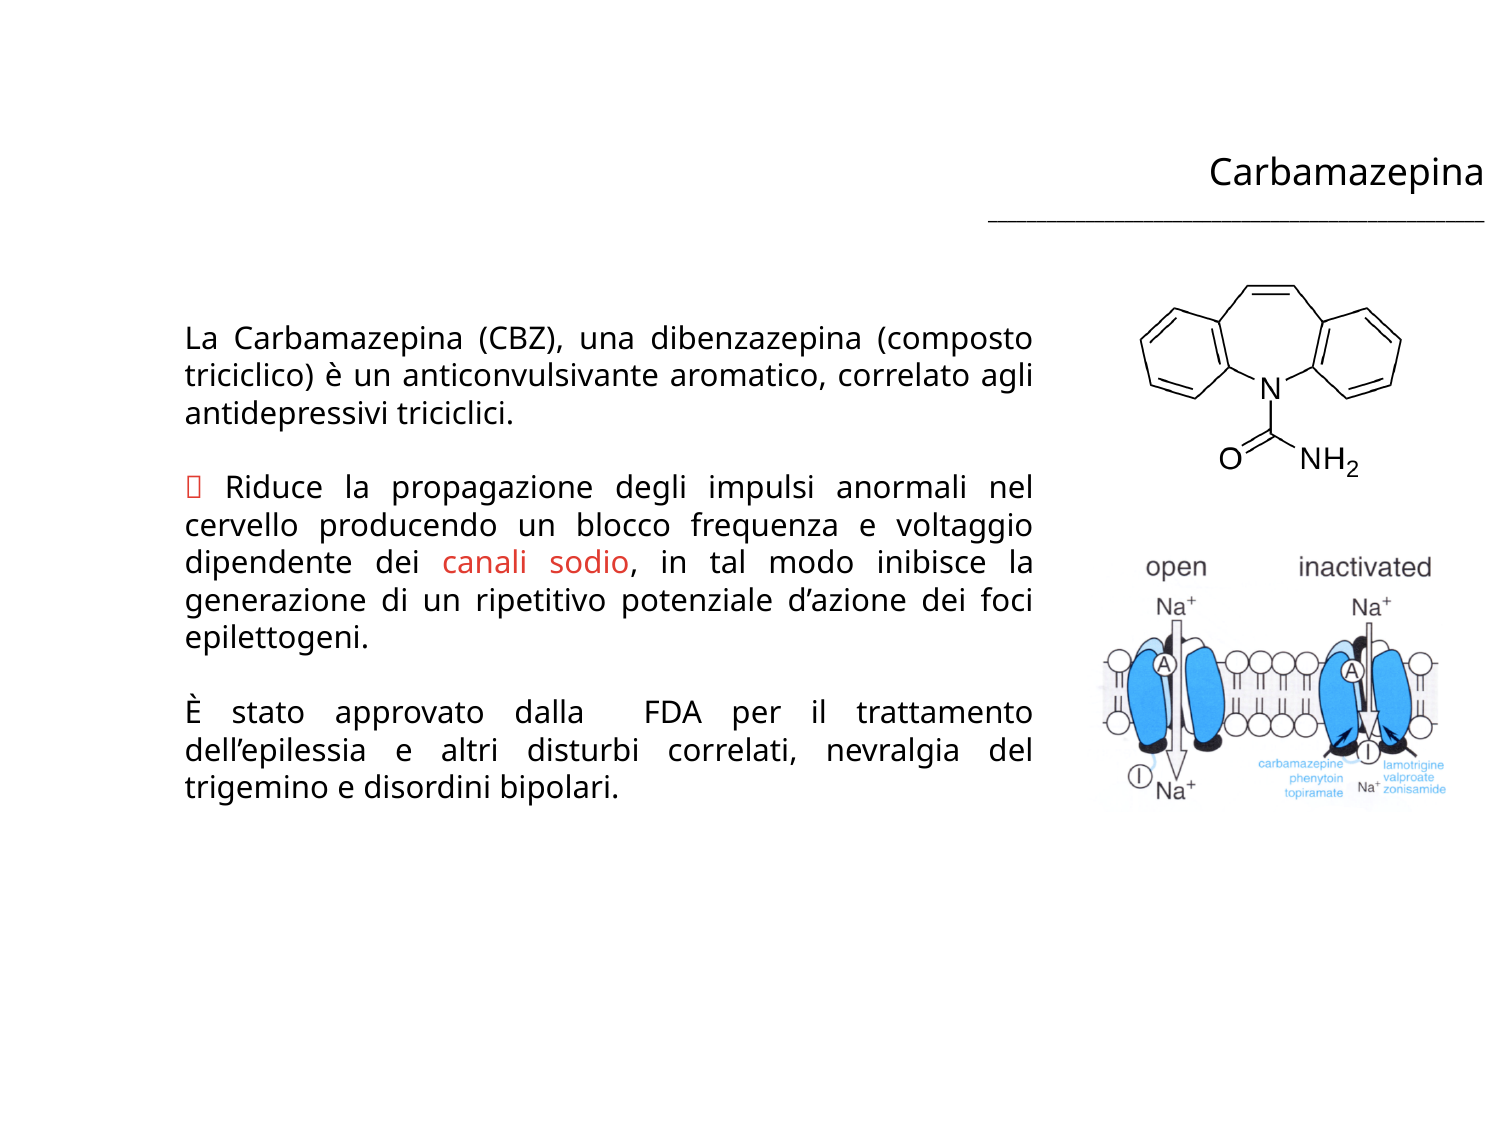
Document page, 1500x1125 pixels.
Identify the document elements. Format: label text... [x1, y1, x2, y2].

picture [1135, 281, 1406, 479]
text_box Carbamazepina ___________________________________________________ [805, 140, 1500, 246]
picture [1086, 551, 1454, 813]
text_box La Carbamazepina (CBZ), una dibenzazepina (composto triciclico) è un anticonvulsivante aromatico, correlato agli antidepressivi triciclici.  Riduce la propagazione degli impulsi anormali nel cervello producendo un blocco frequenza e voltaggio dipendente dei canali sodio, in tal modo inibisce la generazione di un ripetitivo potenziale d’azione dei foci epilettogeni. È stato approvato dalla FDA per il trattamento dell’epilessia e altri disturbi correlati, nevralgia del trigemino e disordini bipolari. [169, 310, 1050, 813]
